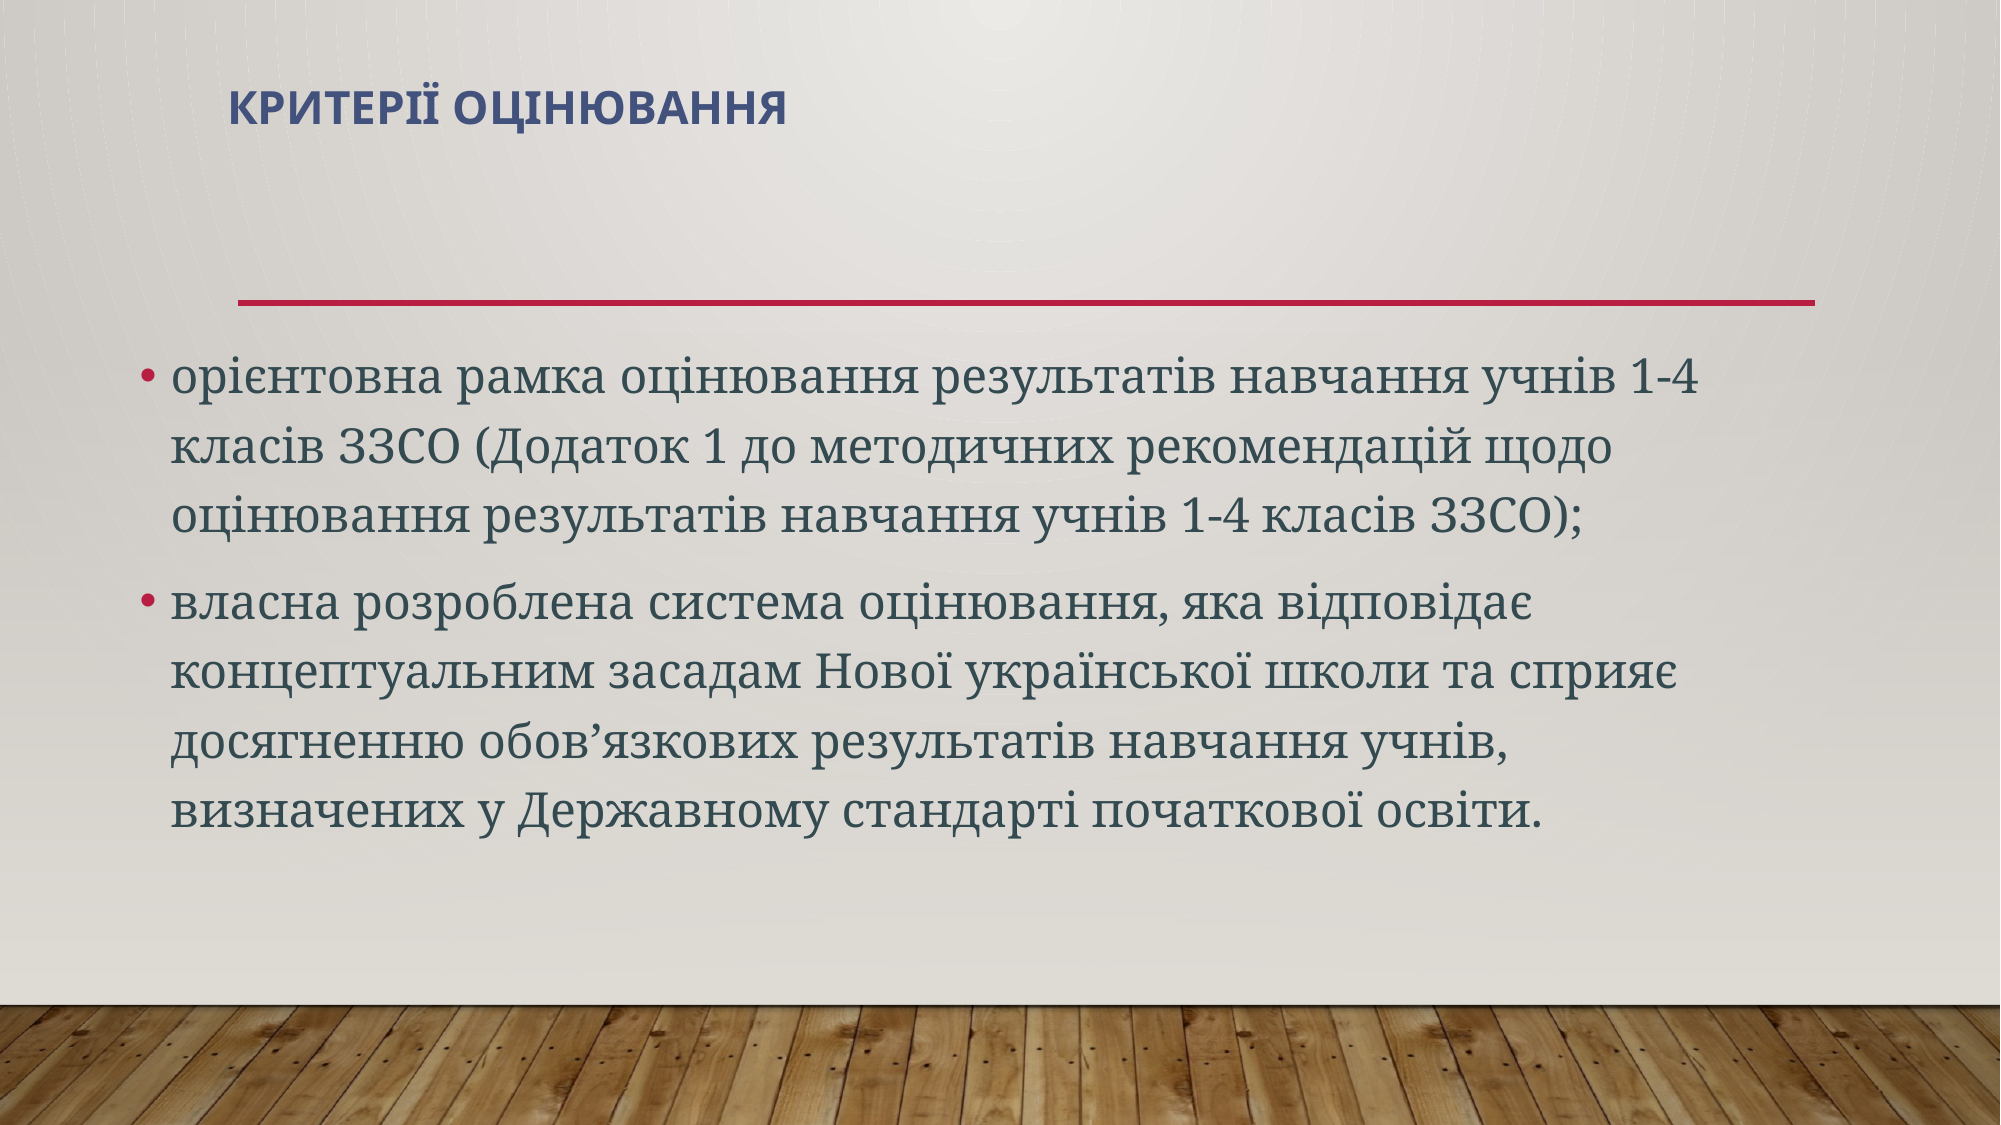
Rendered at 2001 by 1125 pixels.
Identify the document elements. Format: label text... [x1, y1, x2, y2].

title Критерії оцінювання [212, 77, 1788, 204]
list орієнтовна рамка оцінювання результатів навчання учнів 1-4 класів ЗЗСО (Додаток 1 до методичних рекомендацій щодо оцінювання результатів навчання учнів 1-4 класів ЗЗСО); власна розроблена система оцінювання, яка відповідає концептуальним засадам Нової української школи та сприяє досягненню обов’язкових результатів навчання учнів, визначених у Державному стандарті початкової освіти. [124, 326, 1803, 946]
picture [0, 1005, 2000, 1125]
